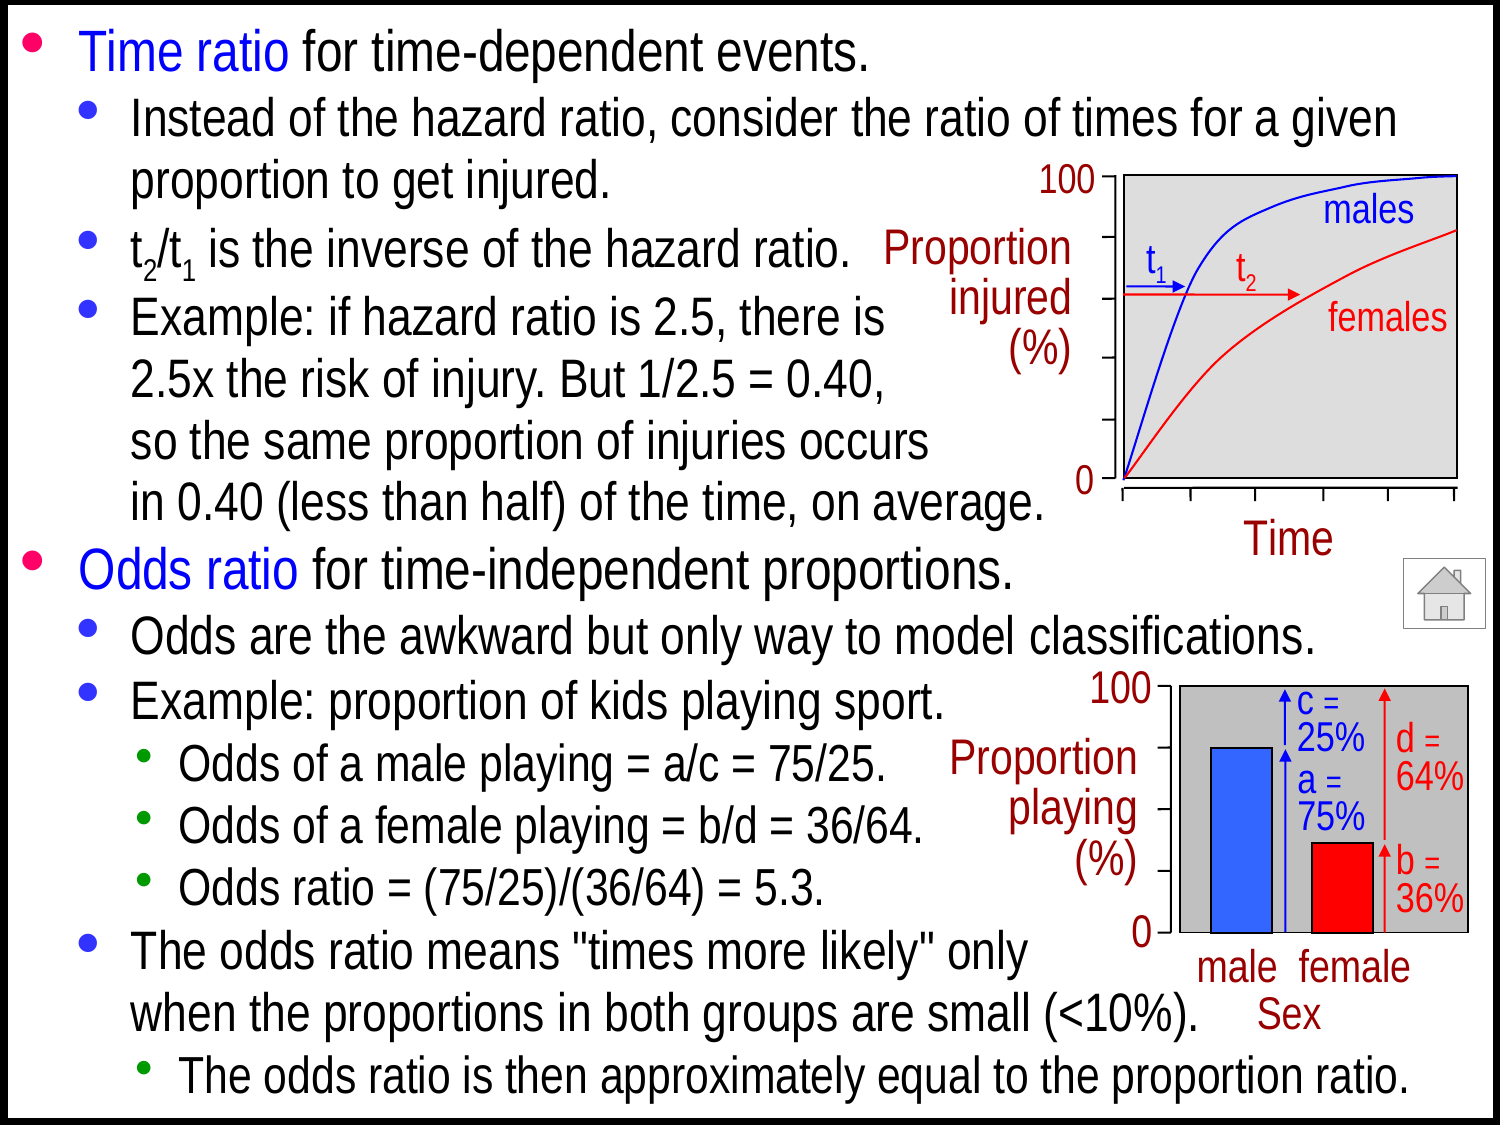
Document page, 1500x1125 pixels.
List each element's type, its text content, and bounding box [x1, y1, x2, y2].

text_box [1403, 558, 1486, 629]
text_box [1126, 227, 1186, 233]
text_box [1384, 688, 1469, 840]
list Time ratio for time-dependent events. Instead of the hazard ratio, consider the ratio of times for a given proportion to get injured. t2/t1 is the inverse of the hazard ratio. Example: if hazard ratio is 2.5, there is 2.5x the risk of injury. But 1/2.5 = 0.40, so the same proportion of injuries occurs in 0.40 (less than half) of the time, on average. Odds ratio for time-independent proportions. Odds are the awkward but only way to model classifications. Example: proportion of kids playing sport. Odds of a male playing = a/c = 75/25. Odds of a female playing = b/d = 36/64. Odds ratio = (75/25)/(36/64) = 5.3. The odds ratio means "times more likely" only when the proportions in both groups are small (<10%). The odds ratio is then approximately equal to the proportion ratio. [7, 4, 1494, 1119]
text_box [1284, 679, 1370, 765]
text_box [878, 146, 1467, 570]
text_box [1122, 235, 1301, 295]
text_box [944, 653, 1469, 1045]
